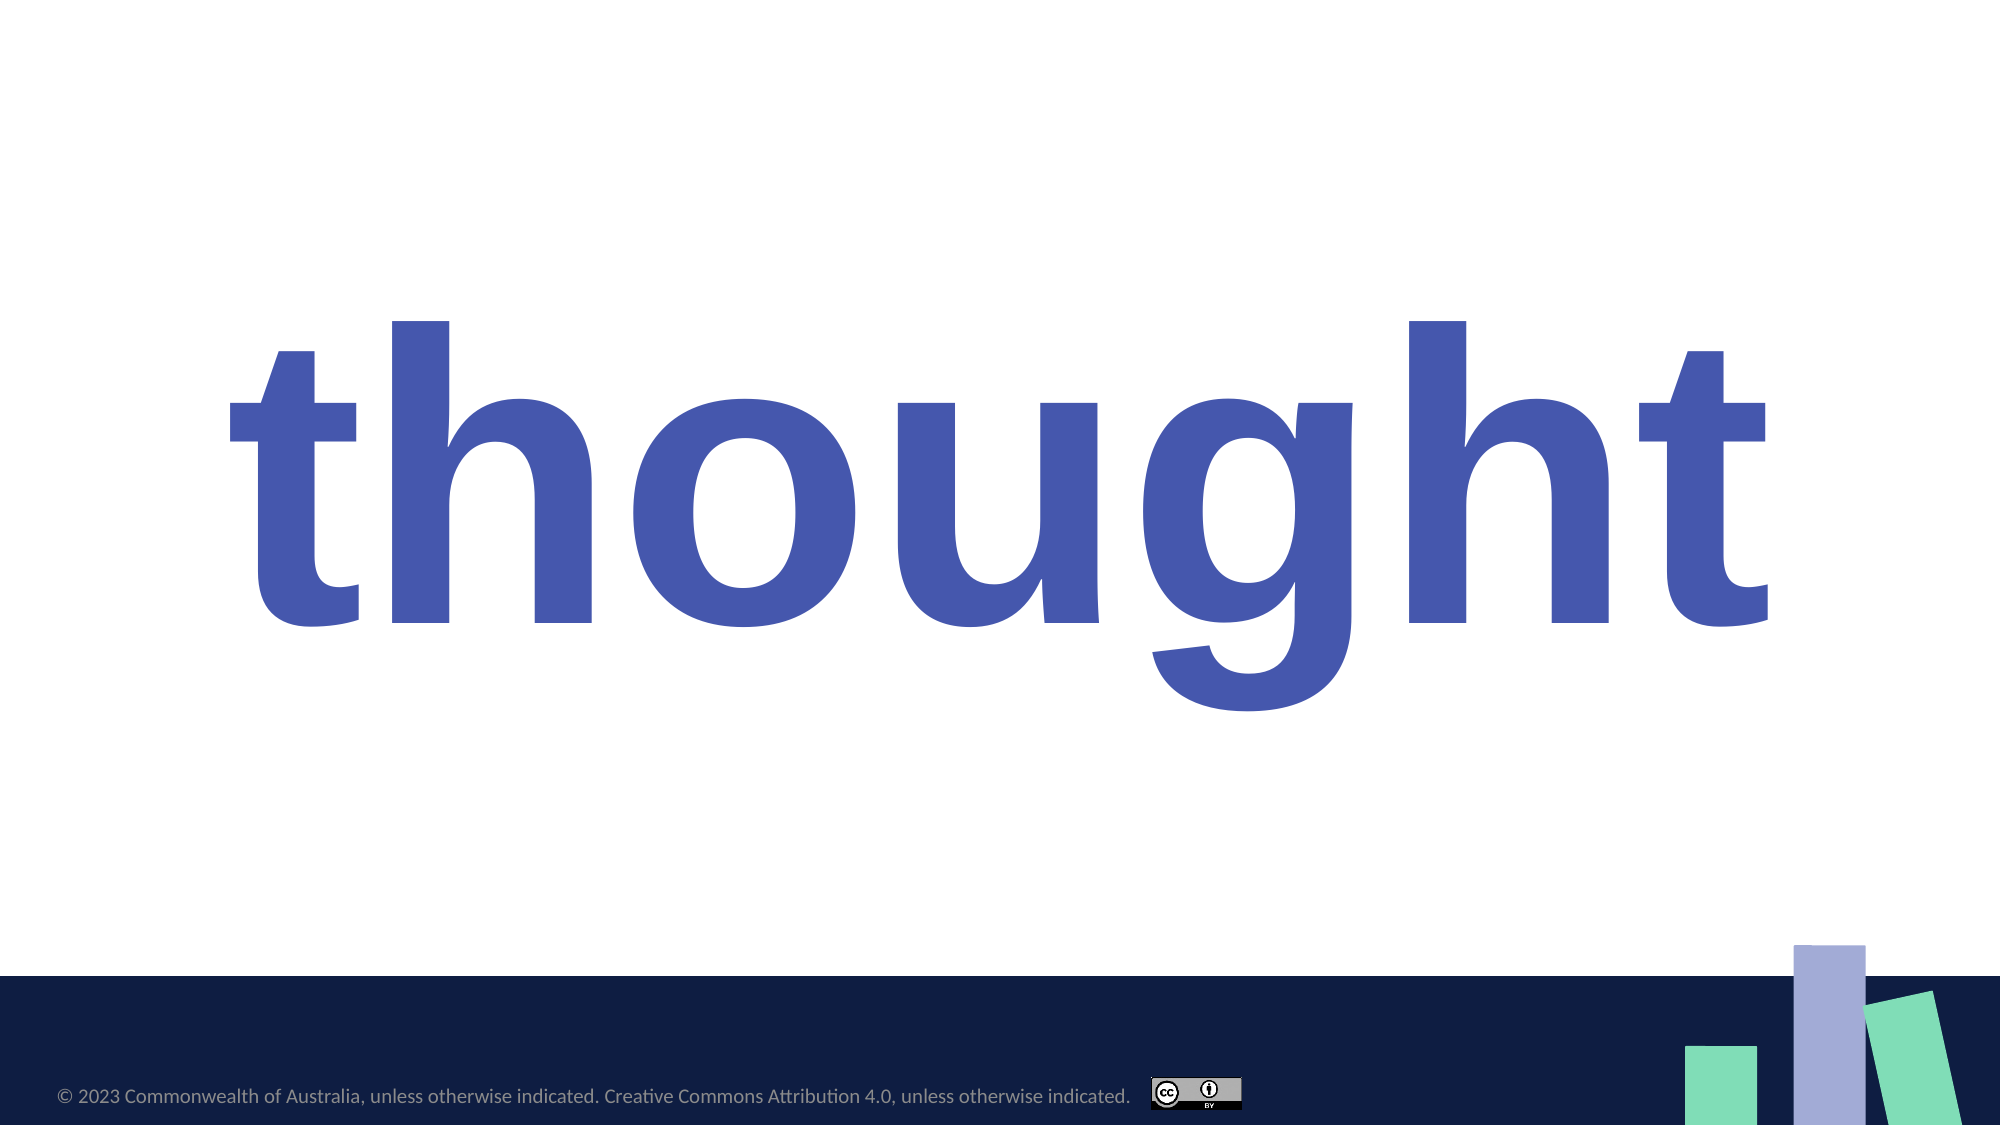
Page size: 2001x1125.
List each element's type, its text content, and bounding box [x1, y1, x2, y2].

picture [1151, 1077, 1242, 1110]
title thought [0, 224, 2000, 752]
